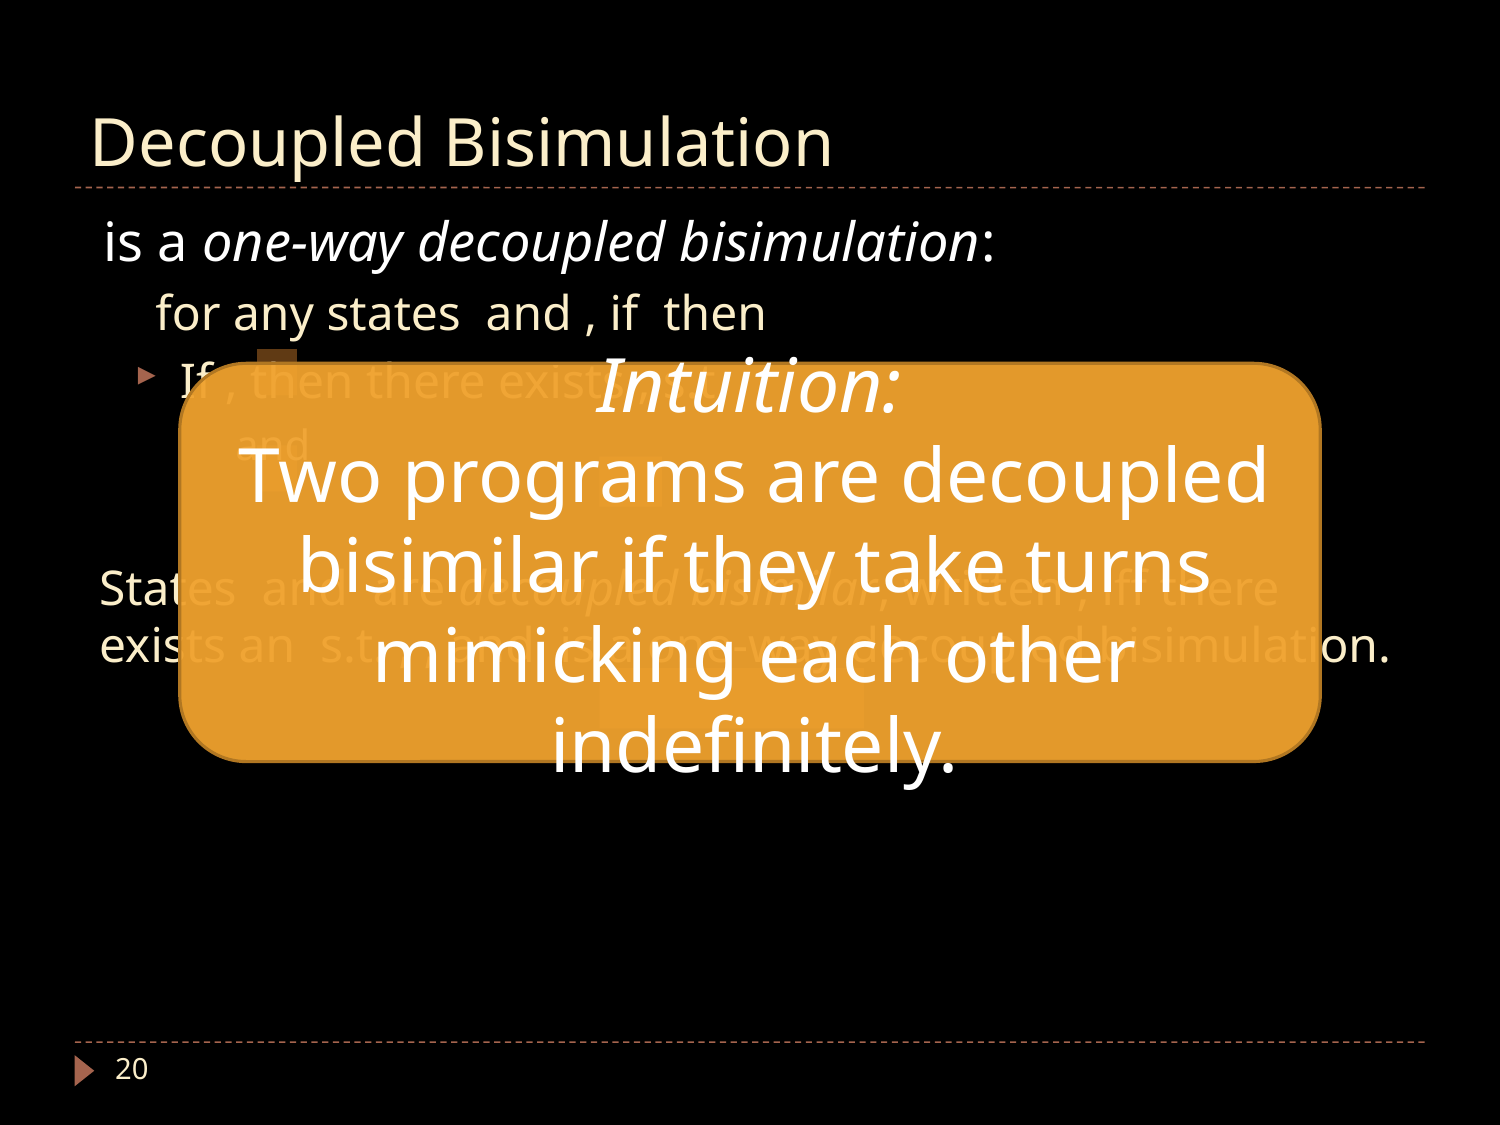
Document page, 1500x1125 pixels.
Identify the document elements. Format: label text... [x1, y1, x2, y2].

text_box Intuition: Two programs are decoupled bisimilar if they take turns mimicking each other indefinitely. [178, 361, 1322, 764]
text_box [256, 348, 298, 361]
slide_number 20 [100, 1042, 426, 1103]
